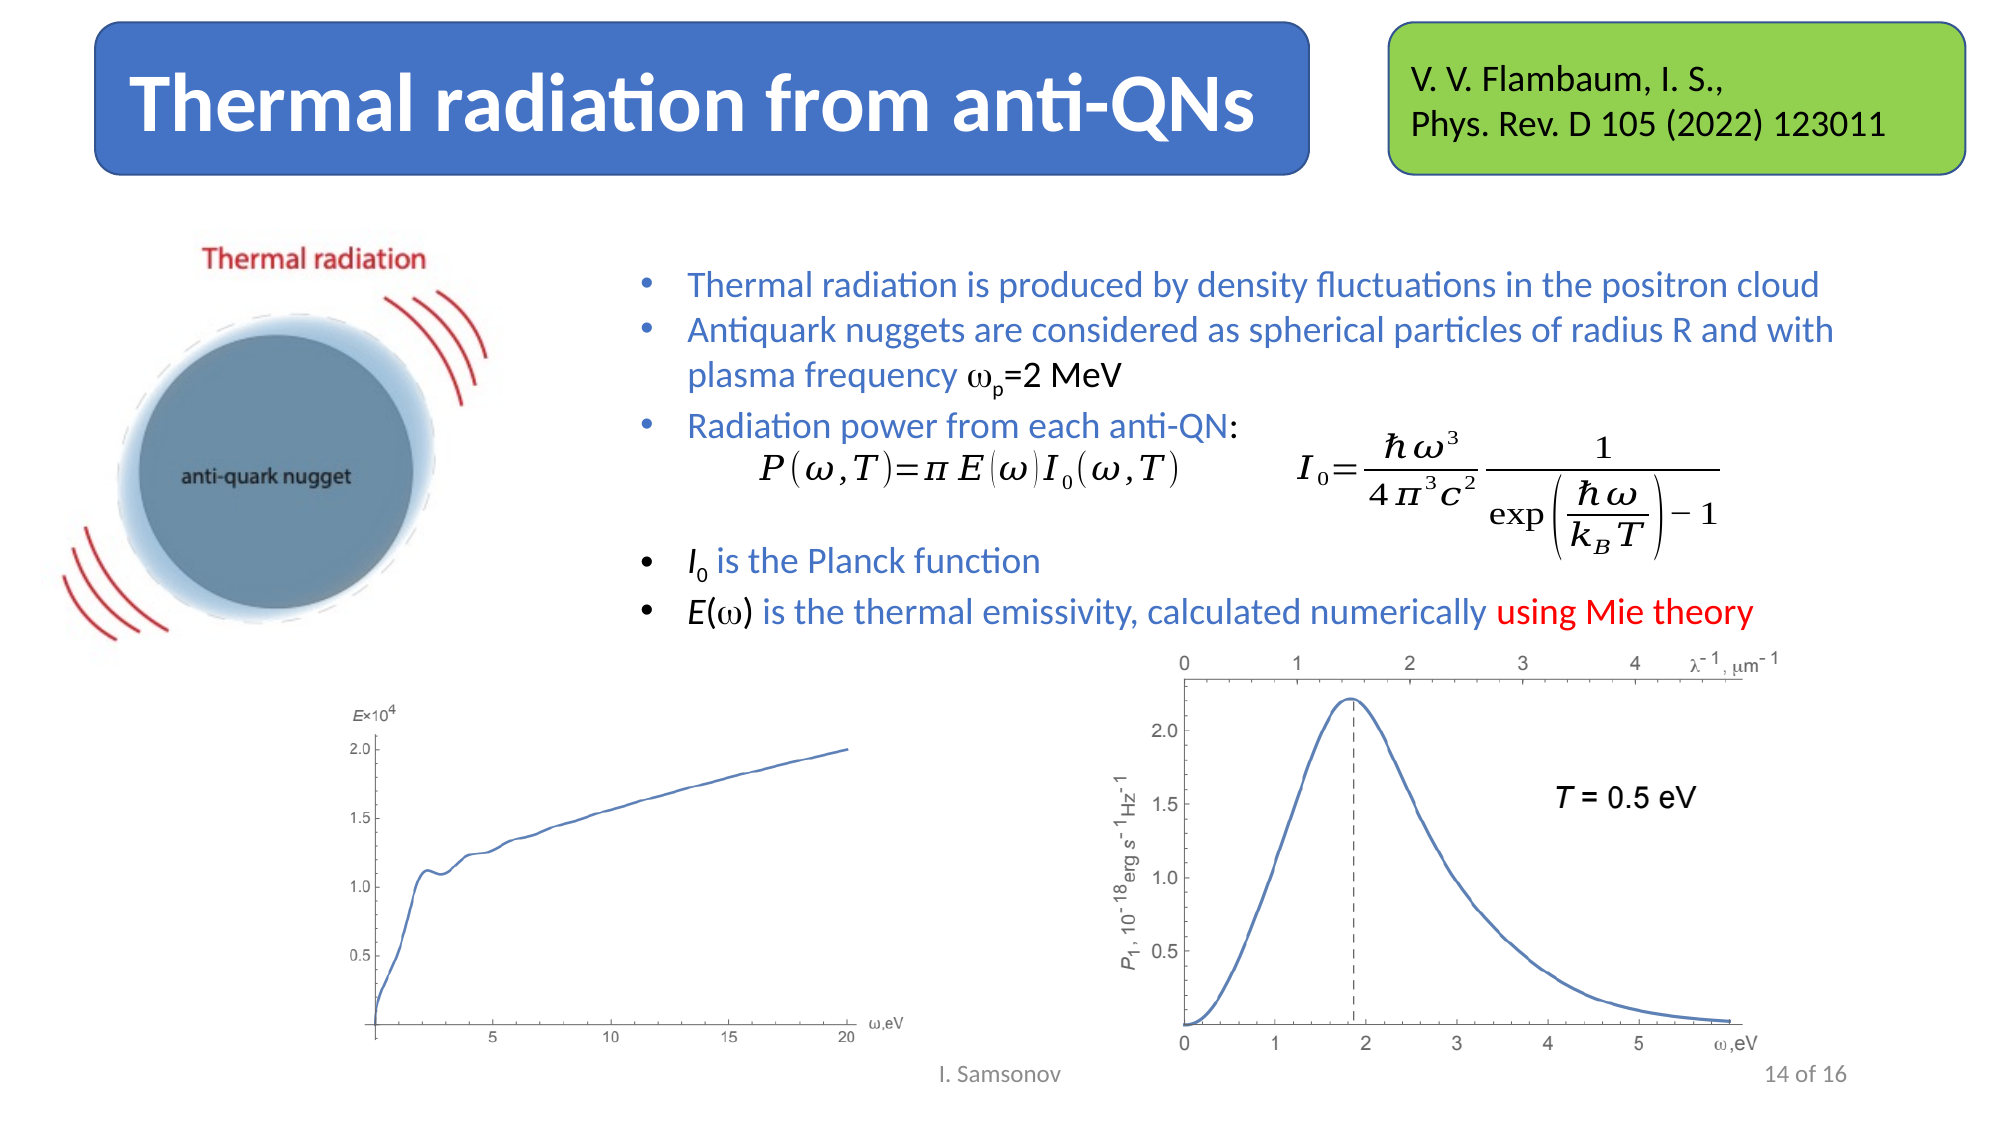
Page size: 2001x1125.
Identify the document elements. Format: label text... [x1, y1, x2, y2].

text_box Thermal radiation is produced by density fluctuations in the positron cloud Antiquark nuggets are considered as spherical particles of radius R and with plasma frequency wp=2 MeV Radiation power from each anti-QN: I0 is the Planck function E(w) is the thermal emissivity, calculated numerically using Mie theory [625, 252, 1904, 685]
footer I. Samsonov [662, 1042, 1338, 1103]
picture [41, 229, 508, 668]
picture [339, 691, 912, 1053]
picture [1104, 640, 1780, 1060]
text_box V. V. Flambaum, I. S., Phys. Rev. D 105 (2022) 123011 [1387, 21, 1967, 176]
slide_number 14 of 16 [1412, 1042, 1863, 1103]
text_box Thermal radiation from anti-QNs [94, 21, 1310, 176]
